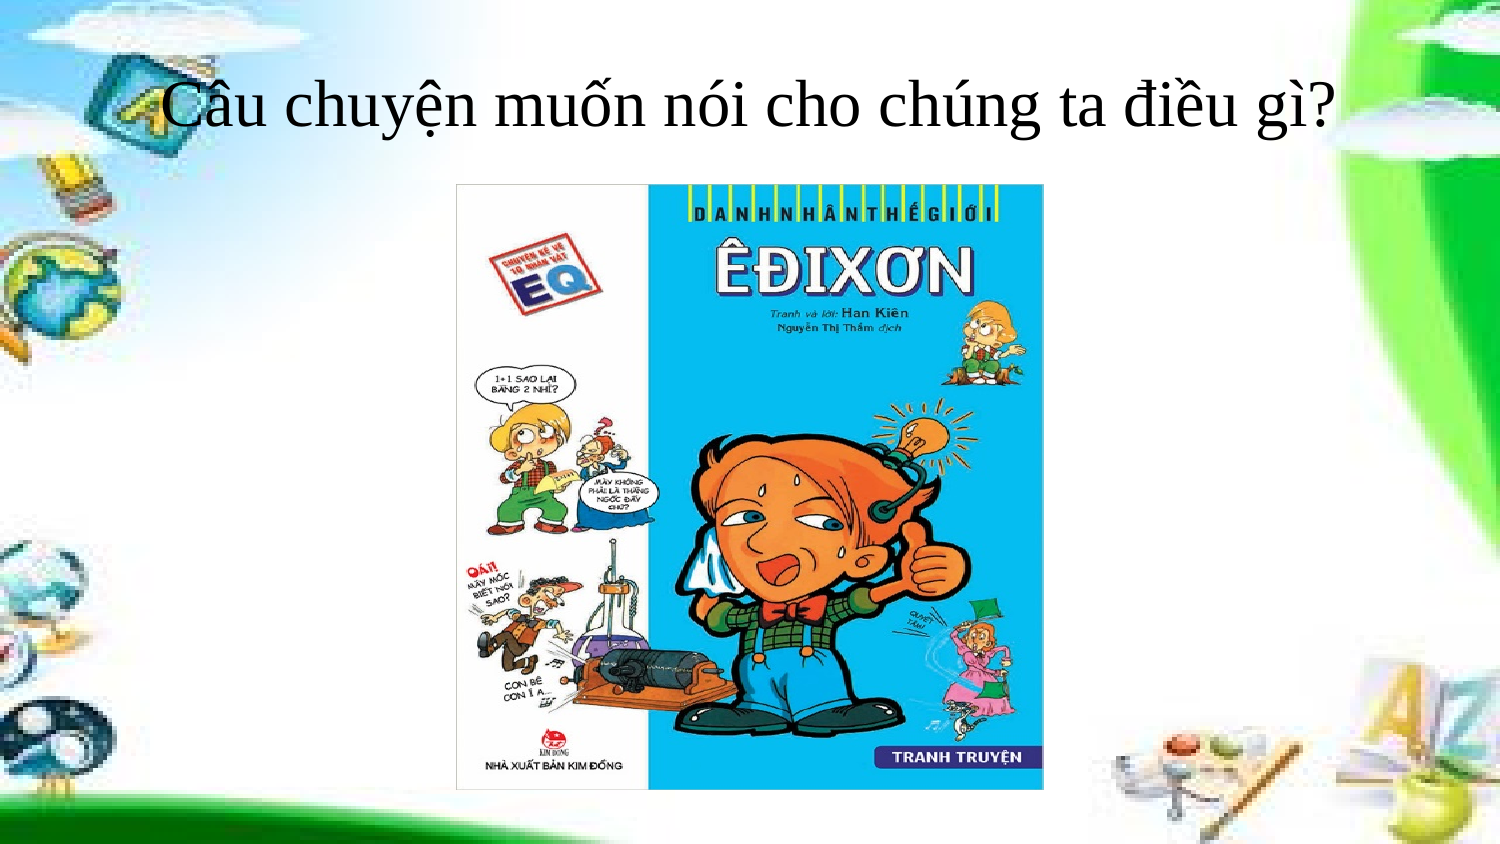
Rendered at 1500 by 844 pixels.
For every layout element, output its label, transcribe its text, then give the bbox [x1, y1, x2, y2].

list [455, 184, 1044, 790]
picture [0, 0, 1500, 844]
title Câu chuyện muốn nói cho chúng ta điều gì? [75, 33, 1425, 175]
